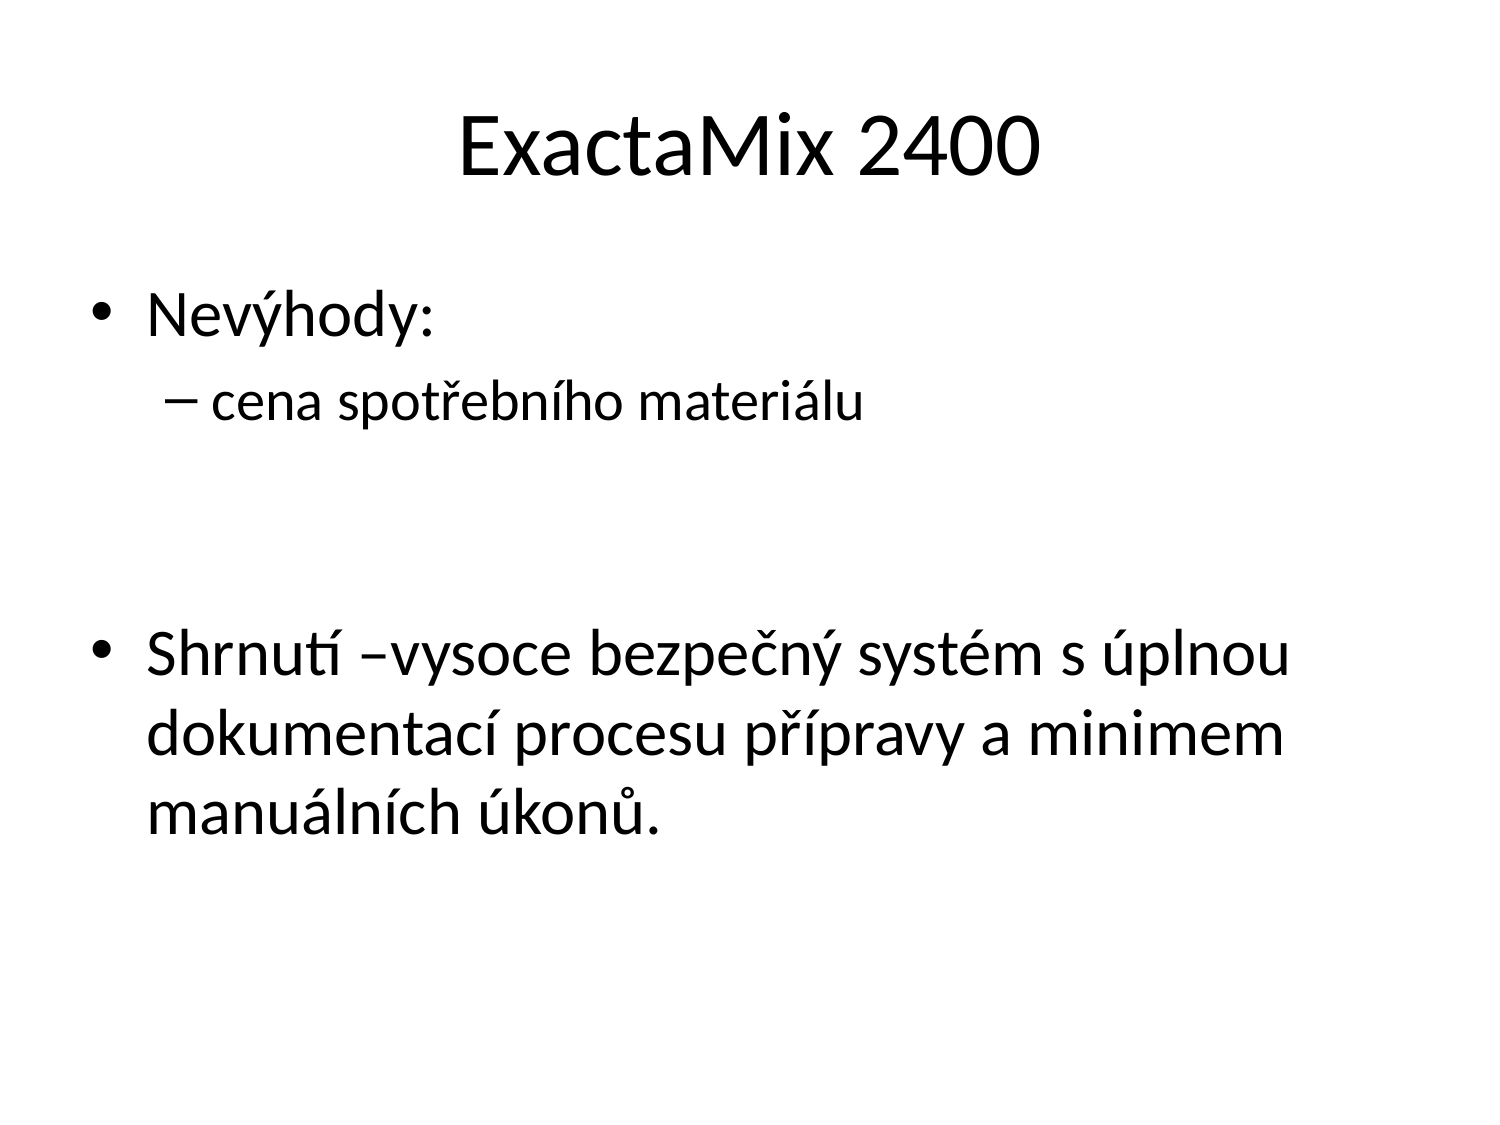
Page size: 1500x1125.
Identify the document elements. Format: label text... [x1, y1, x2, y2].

list Nevýhody: cena spotřebního materiálu Shrnutí –vysoce bezpečný systém s úplnou dokumentací procesu přípravy a minimem manuálních úkonů. [75, 262, 1425, 1005]
title ExactaMix 2400 [75, 45, 1425, 233]
